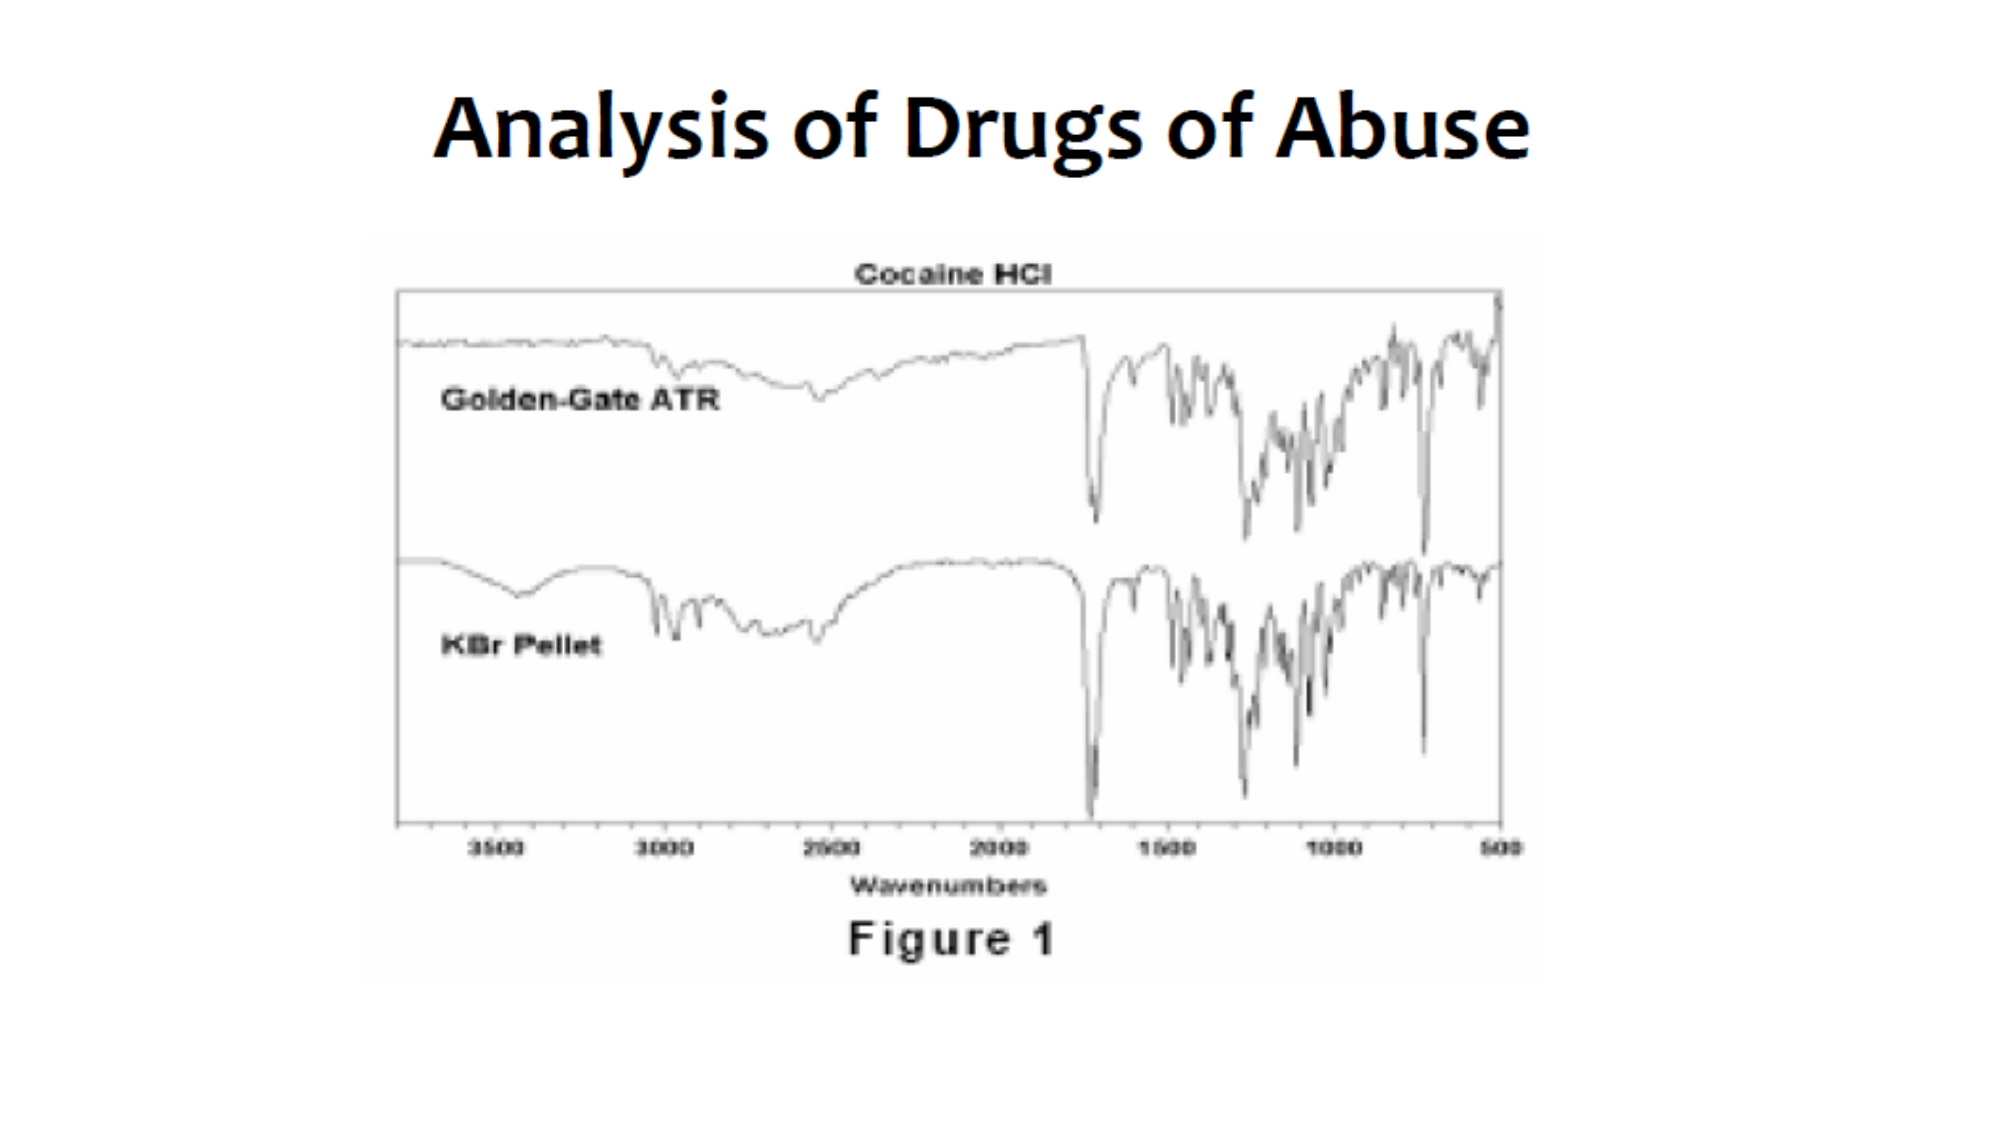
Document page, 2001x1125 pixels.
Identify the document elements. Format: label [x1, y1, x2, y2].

picture [378, 50, 1602, 193]
picture [342, 194, 1568, 984]
